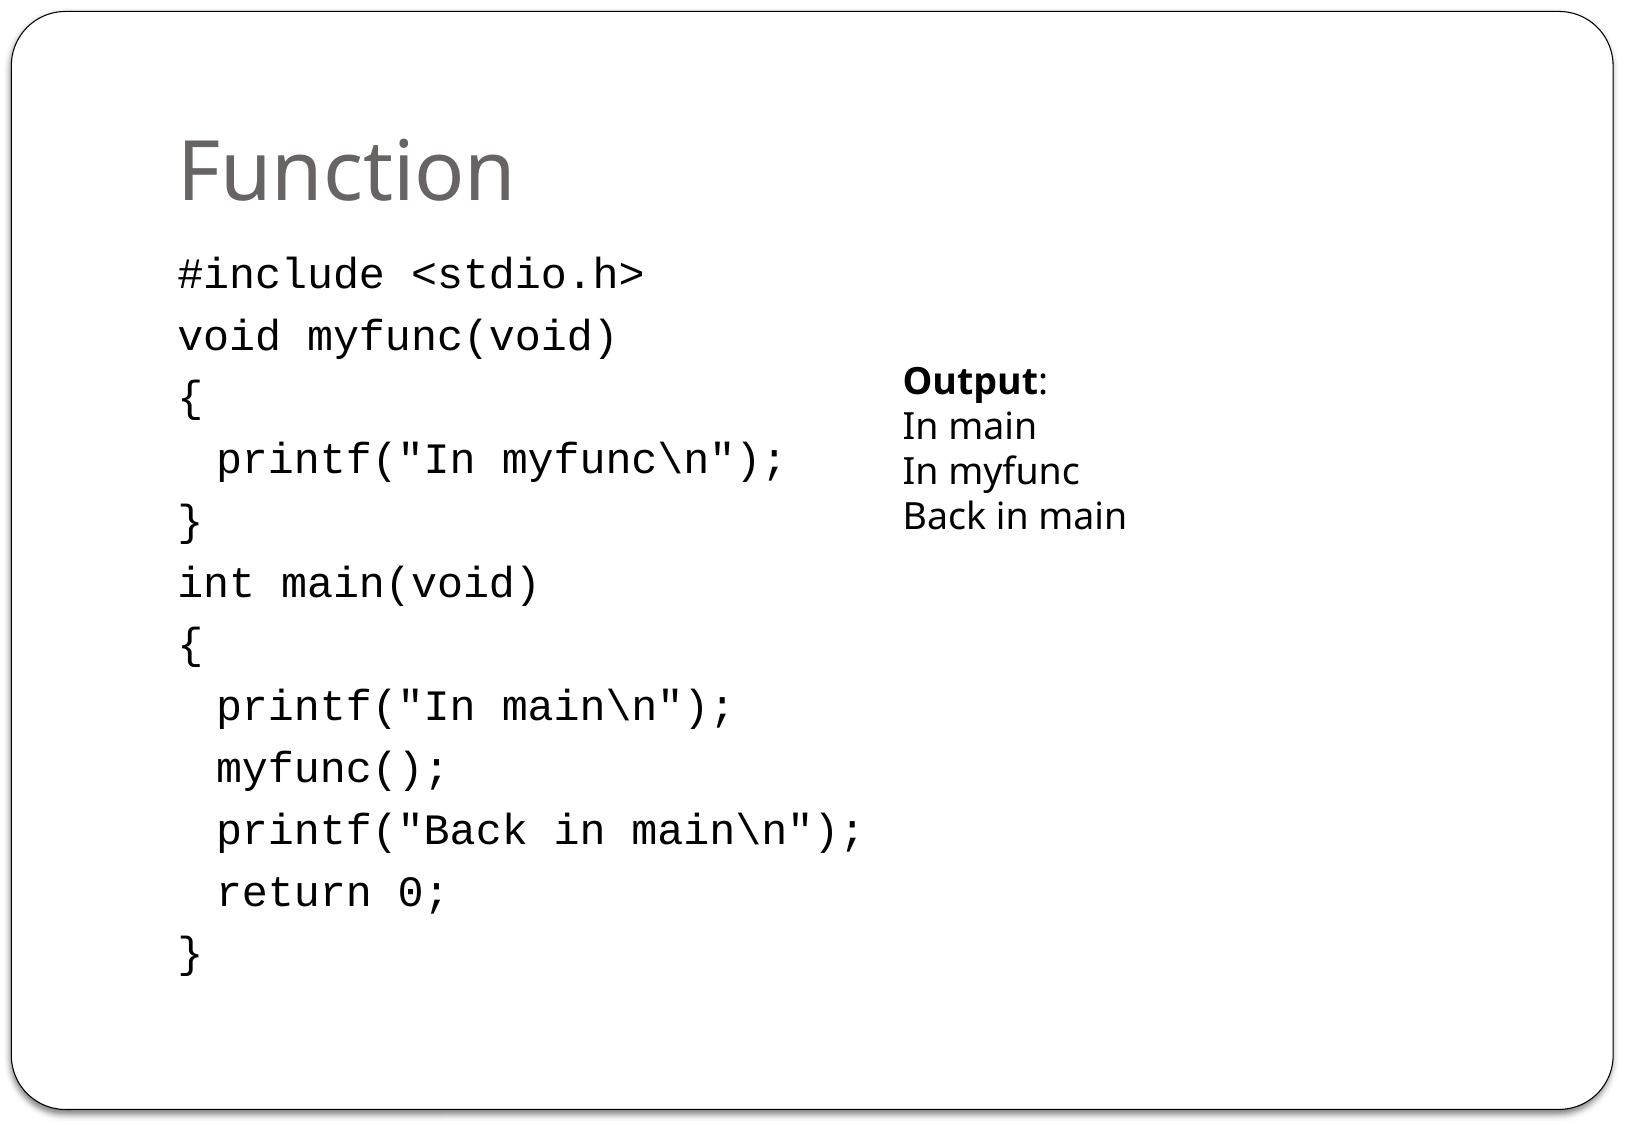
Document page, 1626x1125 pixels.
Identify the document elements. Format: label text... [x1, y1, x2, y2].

text_box Output: In main In myfunc Back in main [887, 349, 1143, 545]
list #include <stdio.h> void myfunc(void) { printf("In myfunc\n"); } int main(void) { printf("In main\n"); myfunc(); printf("Back in main\n"); return 0; } [162, 237, 1544, 988]
title Function [162, 45, 1544, 233]
